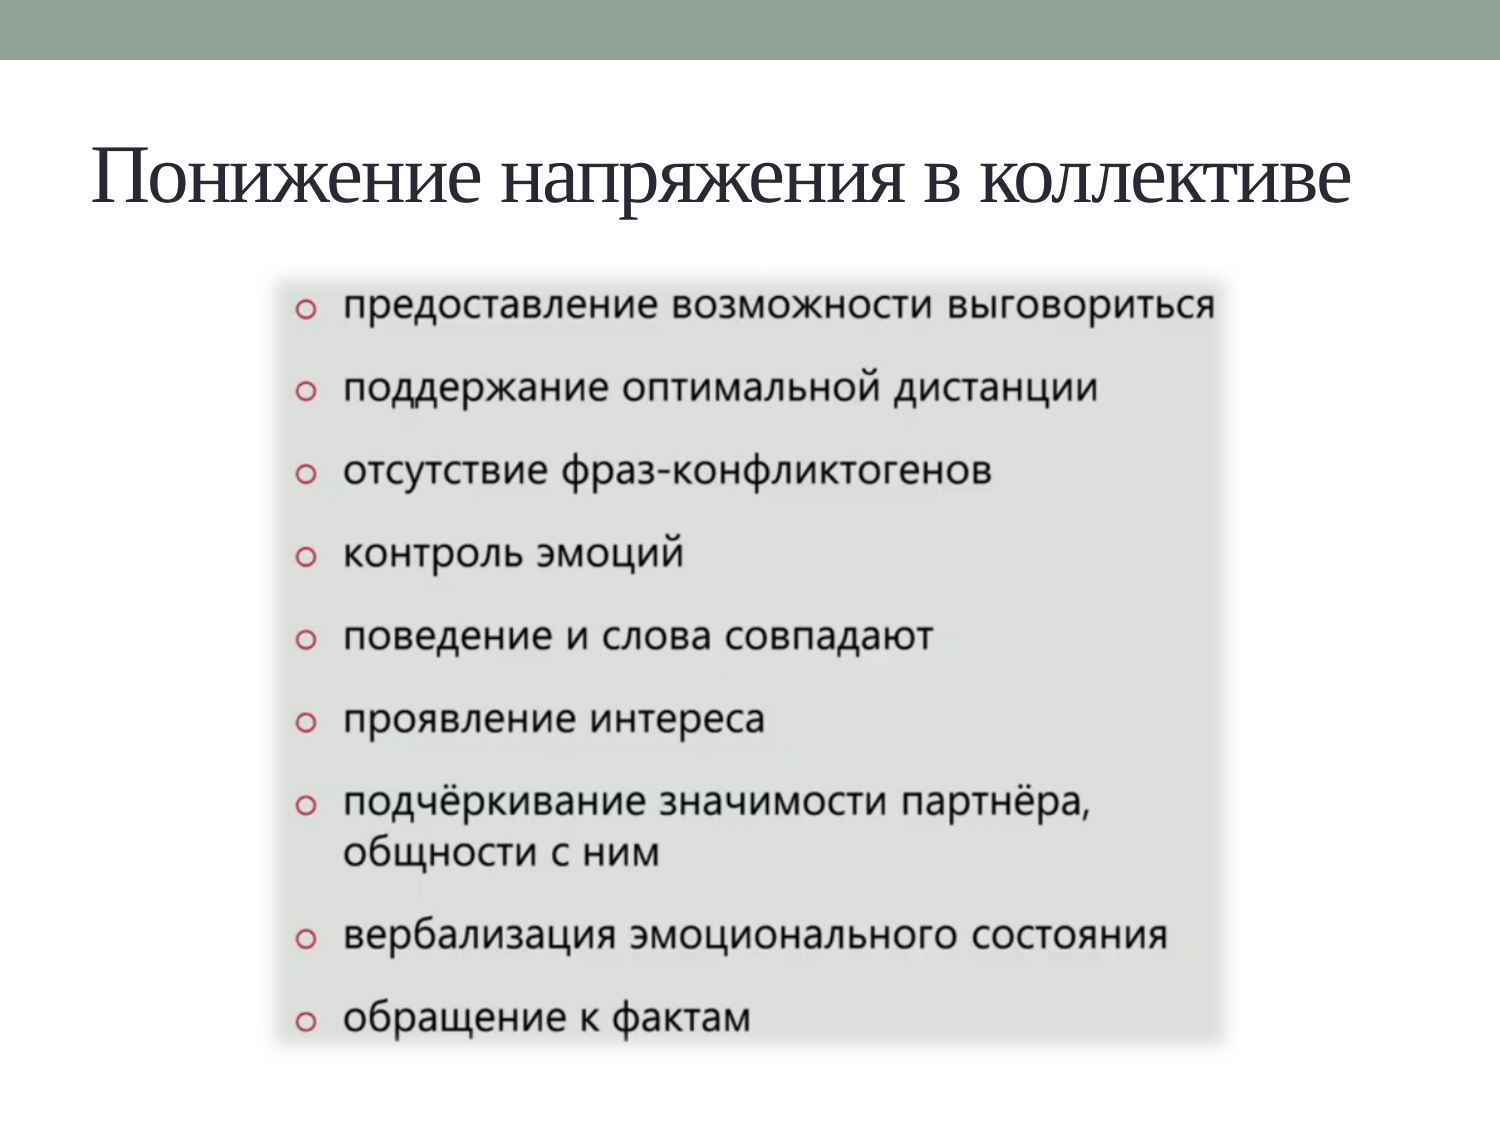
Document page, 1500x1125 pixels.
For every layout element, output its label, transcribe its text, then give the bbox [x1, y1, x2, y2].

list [256, 262, 1244, 1063]
title Понижение напряжения в коллективе [75, 87, 1425, 250]
